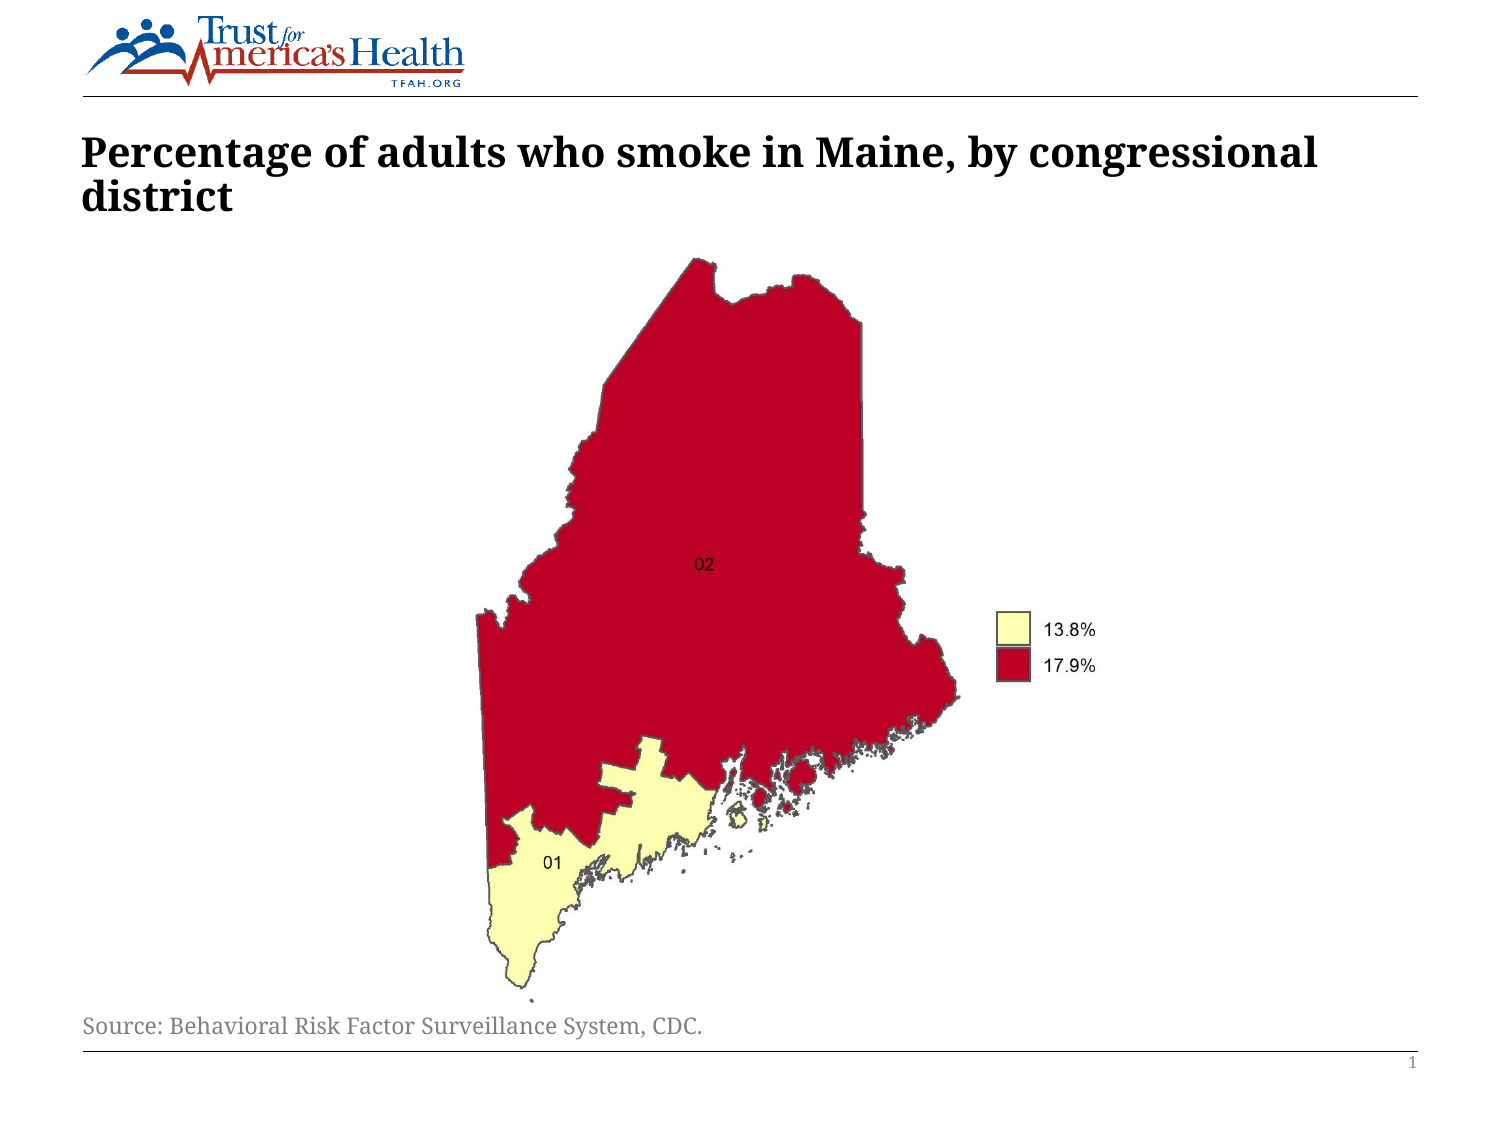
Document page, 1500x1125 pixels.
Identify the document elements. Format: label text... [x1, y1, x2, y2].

title Percentage of adults who smoke in Maine, by congressional district [65, 124, 1446, 230]
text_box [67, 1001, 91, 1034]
picture [91, 221, 1457, 1039]
slide_number 1 [1059, 1039, 1433, 1094]
picture [86, 16, 465, 87]
